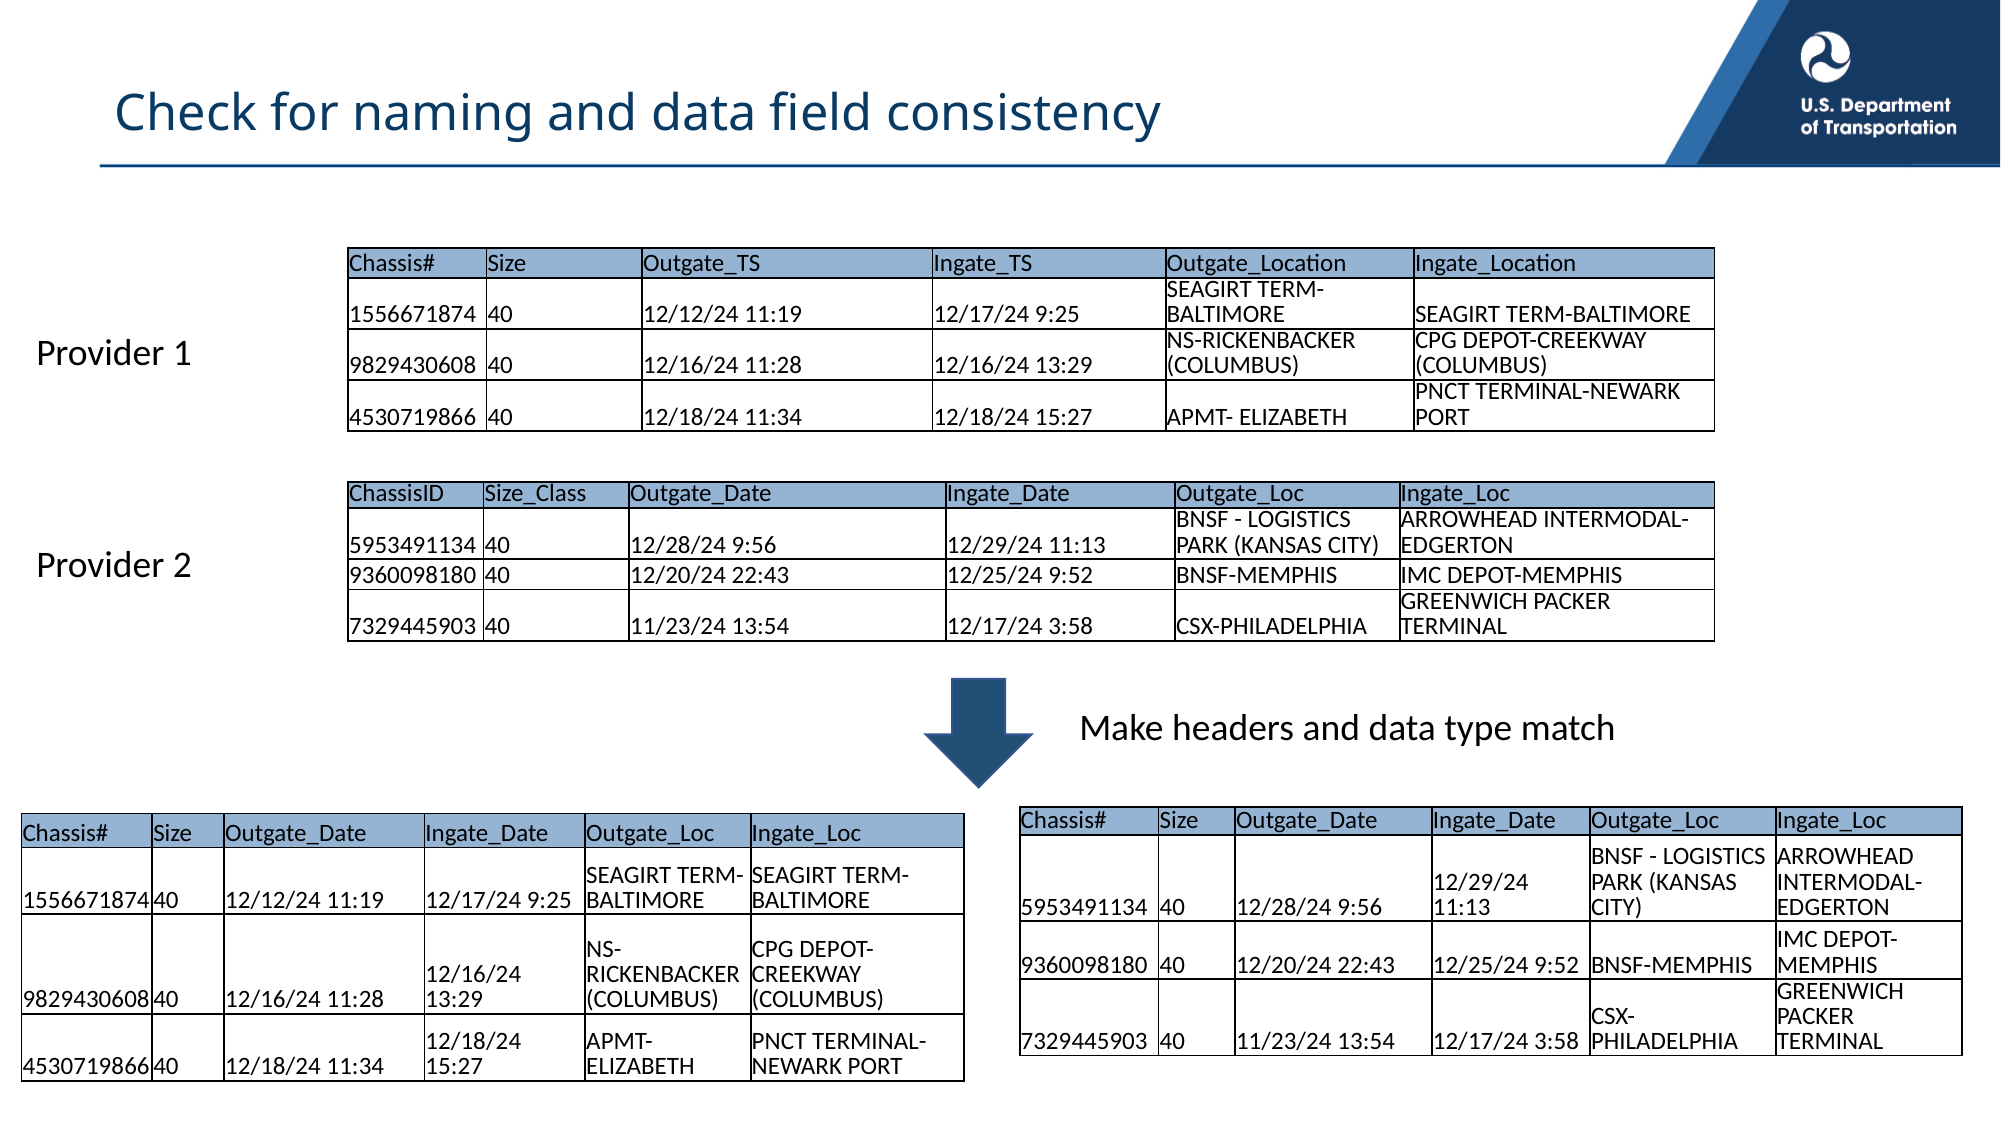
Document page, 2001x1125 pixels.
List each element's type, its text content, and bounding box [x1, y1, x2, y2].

table_cell 4530719866 [349, 381, 486, 430]
table_cell 1556671874 [22, 848, 151, 913]
table_header Ingate_Loc [752, 814, 963, 847]
table_cell 40 [487, 330, 641, 379]
table_cell 12/25/24 9:52 [1433, 922, 1589, 978]
table_header Chassis# [22, 814, 151, 847]
table_cell CSX-PHILADELPHIA [1176, 590, 1399, 640]
table_cell GREENWICH PACKER TERMINAL [1401, 590, 1714, 640]
table_cell SEAGIRT TERM-BALTIMORE [1415, 279, 1714, 328]
table_cell APMT- ELIZABETH [1167, 381, 1413, 430]
text_box Provider 1 [21, 320, 258, 380]
picture [0, 0, 2001, 1125]
table_cell 40 [487, 279, 641, 328]
table_cell 12/28/24 9:56 [630, 509, 945, 558]
table_header Ingate_Loc [1401, 483, 1714, 507]
table_cell 12/29/24 11:13 [947, 509, 1174, 558]
table_cell 40 [1159, 836, 1234, 920]
table_cell 12/17/24 9:25 [933, 279, 1165, 328]
table_header Outgate_Date [1236, 808, 1431, 834]
table_cell 9829430608 [22, 915, 151, 1013]
table_cell 4530719866 [22, 1015, 151, 1080]
table_cell BNSF-MEMPHIS [1591, 922, 1775, 978]
table_header Size [487, 249, 641, 277]
text_box Provider 2 [21, 532, 258, 592]
table_cell SEAGIRT TERM-BALTIMORE [1167, 279, 1413, 328]
table_cell 7329445903 [1021, 980, 1158, 1055]
table_cell ARROWHEAD INTERMODAL-EDGERTON [1401, 509, 1714, 558]
table_cell 12/16/24 11:28 [225, 915, 424, 1013]
table_header Ingate_Date [425, 814, 584, 847]
table_cell 12/18/24 15:27 [425, 1015, 584, 1080]
table_cell 12/18/24 15:27 [933, 381, 1165, 430]
table_header Ingate_Loc [1777, 808, 1961, 834]
table_cell IMC DEPOT-MEMPHIS [1401, 560, 1714, 589]
table_cell ARROWHEAD INTERMODAL-EDGERTON [1777, 836, 1961, 920]
table_cell APMT- ELIZABETH [586, 1015, 750, 1080]
table_cell BNSF - LOGISTICS PARK (KANSAS CITY) [1591, 836, 1775, 920]
table_cell 12/16/24 13:29 [933, 330, 1165, 379]
table_cell 11/23/24 13:54 [1236, 980, 1431, 1055]
table_cell 12/17/24 3:58 [1433, 980, 1589, 1055]
table_cell 12/16/24 13:29 [425, 915, 584, 1013]
table_cell 5953491134 [349, 509, 483, 558]
table_cell CPG DEPOT-CREEKWAY (COLUMBUS) [1415, 330, 1714, 379]
table_header Outgate_Date [630, 483, 945, 507]
table_cell SEAGIRT TERM-BALTIMORE [752, 848, 963, 913]
table_header Size [1159, 808, 1234, 834]
table_header Chassis# [349, 249, 486, 277]
table_header Size [153, 814, 223, 847]
table_cell 12/20/24 22:43 [1236, 922, 1431, 978]
table_cell BNSF-MEMPHIS [1176, 560, 1399, 589]
table_header Outgate_Loc [1176, 483, 1399, 507]
table_cell 40 [484, 590, 628, 640]
table_header Outgate_Location [1167, 249, 1413, 277]
table_cell 40 [487, 381, 641, 430]
table_cell GREENWICH PACKER TERMINAL [1777, 980, 1961, 1055]
table_cell CSX-PHILADELPHIA [1591, 980, 1775, 1055]
table_cell 1556671874 [349, 279, 486, 328]
table_cell 9360098180 [349, 560, 483, 589]
table_header Ingate_Date [1433, 808, 1589, 834]
table_cell IMC DEPOT-MEMPHIS [1777, 922, 1961, 978]
table_cell 12/18/24 11:34 [643, 381, 932, 430]
table_cell BNSF - LOGISTICS PARK (KANSAS CITY) [1176, 509, 1399, 558]
table_header Ingate_Date [947, 483, 1174, 507]
table_header Outgate_TS [643, 249, 932, 277]
table_cell 12/17/24 3:58 [947, 590, 1174, 640]
table_cell 40 [484, 560, 628, 589]
table_header Size_Class [484, 483, 628, 507]
table_cell 12/12/24 11:19 [225, 848, 424, 913]
table_cell PNCT TERMINAL-NEWARK PORT [1415, 381, 1714, 430]
table_cell 9829430608 [349, 330, 486, 379]
table_header ChassisID [349, 483, 483, 507]
text_box [923, 677, 1034, 789]
table_cell 12/20/24 22:43 [630, 560, 945, 589]
table_cell 40 [484, 509, 628, 558]
table_cell NS-RICKENBACKER (COLUMBUS) [1167, 330, 1413, 379]
table_cell 12/29/24 11:13 [1433, 836, 1589, 920]
table_cell 12/16/24 11:28 [643, 330, 932, 379]
table_cell 5953491134 [1021, 836, 1158, 920]
table_cell 40 [153, 915, 223, 1013]
title Check for naming and data field consistency [99, 78, 1670, 150]
table_header Outgate_Loc [586, 814, 750, 847]
table_cell 7329445903 [349, 590, 483, 640]
table_cell NS-RICKENBACKER (COLUMBUS) [586, 915, 750, 1013]
table_cell 40 [153, 848, 223, 913]
table_header Outgate_Loc [1591, 808, 1775, 834]
table_cell 12/25/24 9:52 [947, 560, 1174, 589]
table_cell 9360098180 [1021, 922, 1158, 978]
table_cell 12/18/24 11:34 [225, 1015, 424, 1080]
table_header Chassis# [1021, 808, 1158, 834]
table_cell 40 [1159, 922, 1234, 978]
table_cell 11/23/24 13:54 [630, 590, 945, 640]
text_box Make headers and data type match [1064, 695, 1659, 756]
table_header Ingate_TS [933, 249, 1165, 277]
table_header Outgate_Date [225, 814, 424, 847]
table_cell 12/17/24 9:25 [425, 848, 584, 913]
table_cell 40 [153, 1015, 223, 1080]
table_cell CPG DEPOT-CREEKWAY (COLUMBUS) [752, 915, 963, 1013]
table_cell 12/28/24 9:56 [1236, 836, 1431, 920]
table_header Ingate_Location [1415, 249, 1714, 277]
table_cell 12/12/24 11:19 [643, 279, 932, 328]
table_cell 40 [1159, 980, 1234, 1055]
table_cell SEAGIRT TERM-BALTIMORE [586, 848, 750, 913]
table_cell PNCT TERMINAL-NEWARK PORT [752, 1015, 963, 1080]
